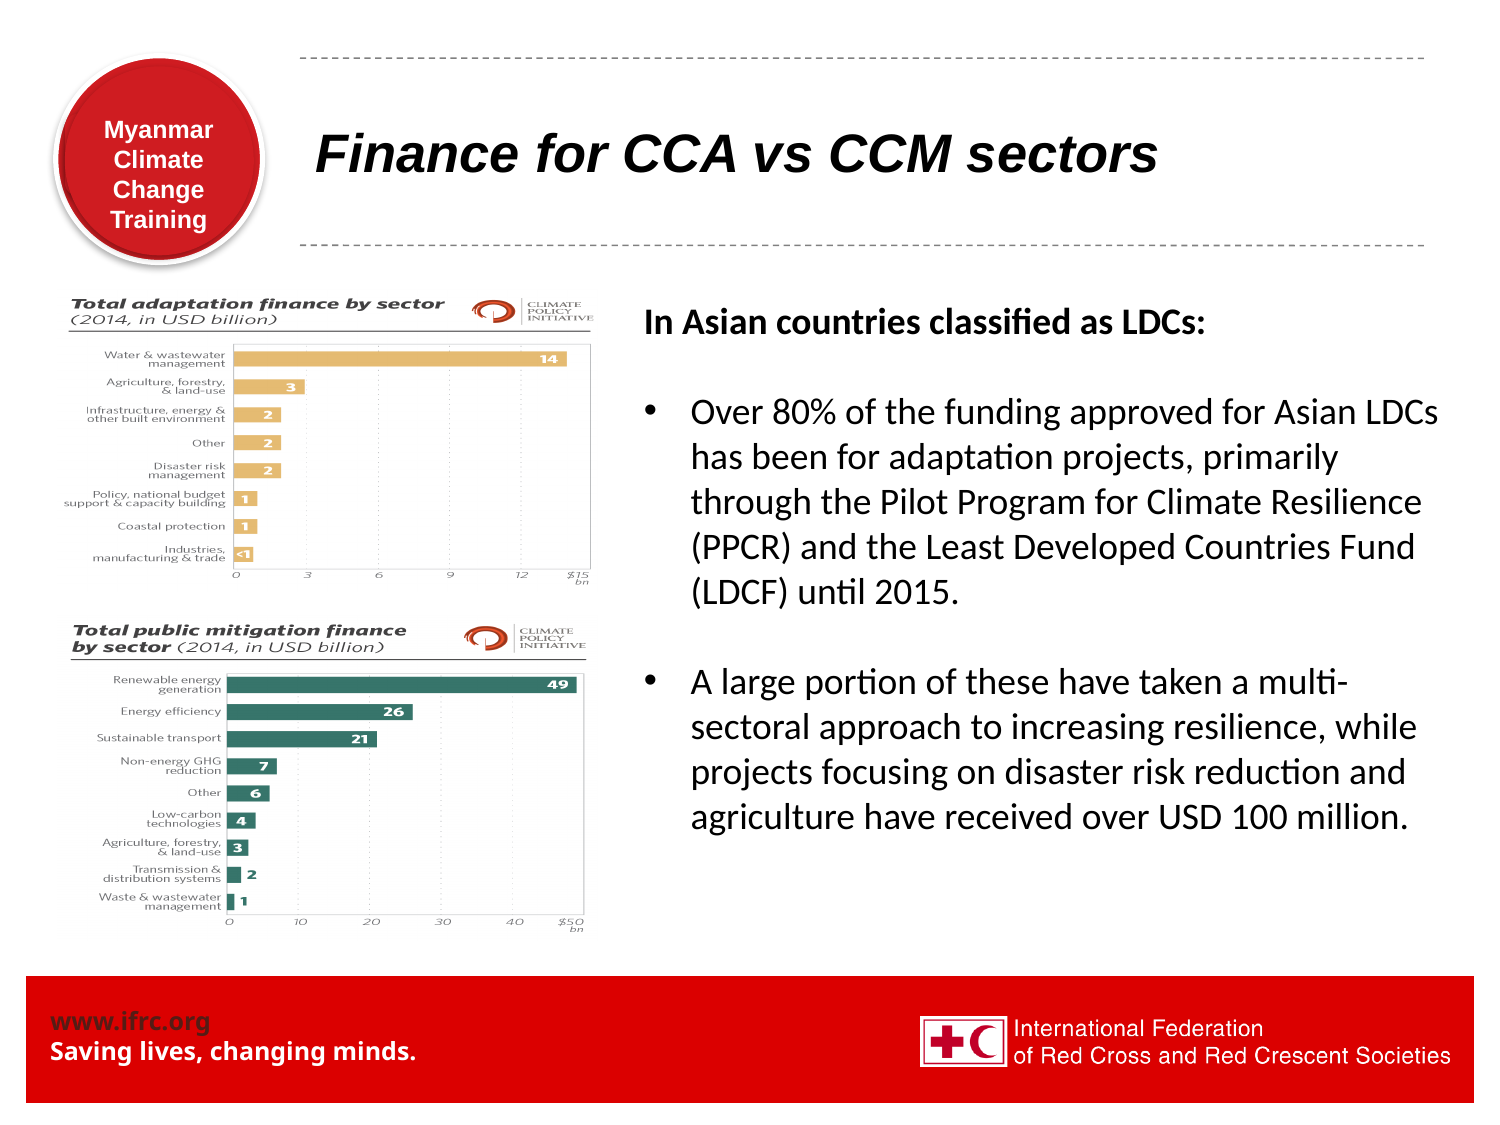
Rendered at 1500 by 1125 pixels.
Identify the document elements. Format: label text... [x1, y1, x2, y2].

text_box In Asian countries classified as LDCs: Over 80% of the funding approved for Asian LDCs has been for adaptation projects, primarily through the Pilot Program for Climate Resilience (PPCR) and the Least Developed Countries Fund (LDCF) until 2015. A large portion of these have taken a multi-sectoral approach to increasing resilience, while projects focusing on disaster risk reduction and agriculture have received over USD 100 million. [628, 289, 1461, 935]
picture [57, 289, 598, 593]
title Finance for CCA vs CCM sectors [300, 57, 1425, 246]
picture [57, 614, 598, 941]
picture [920, 1016, 1450, 1067]
